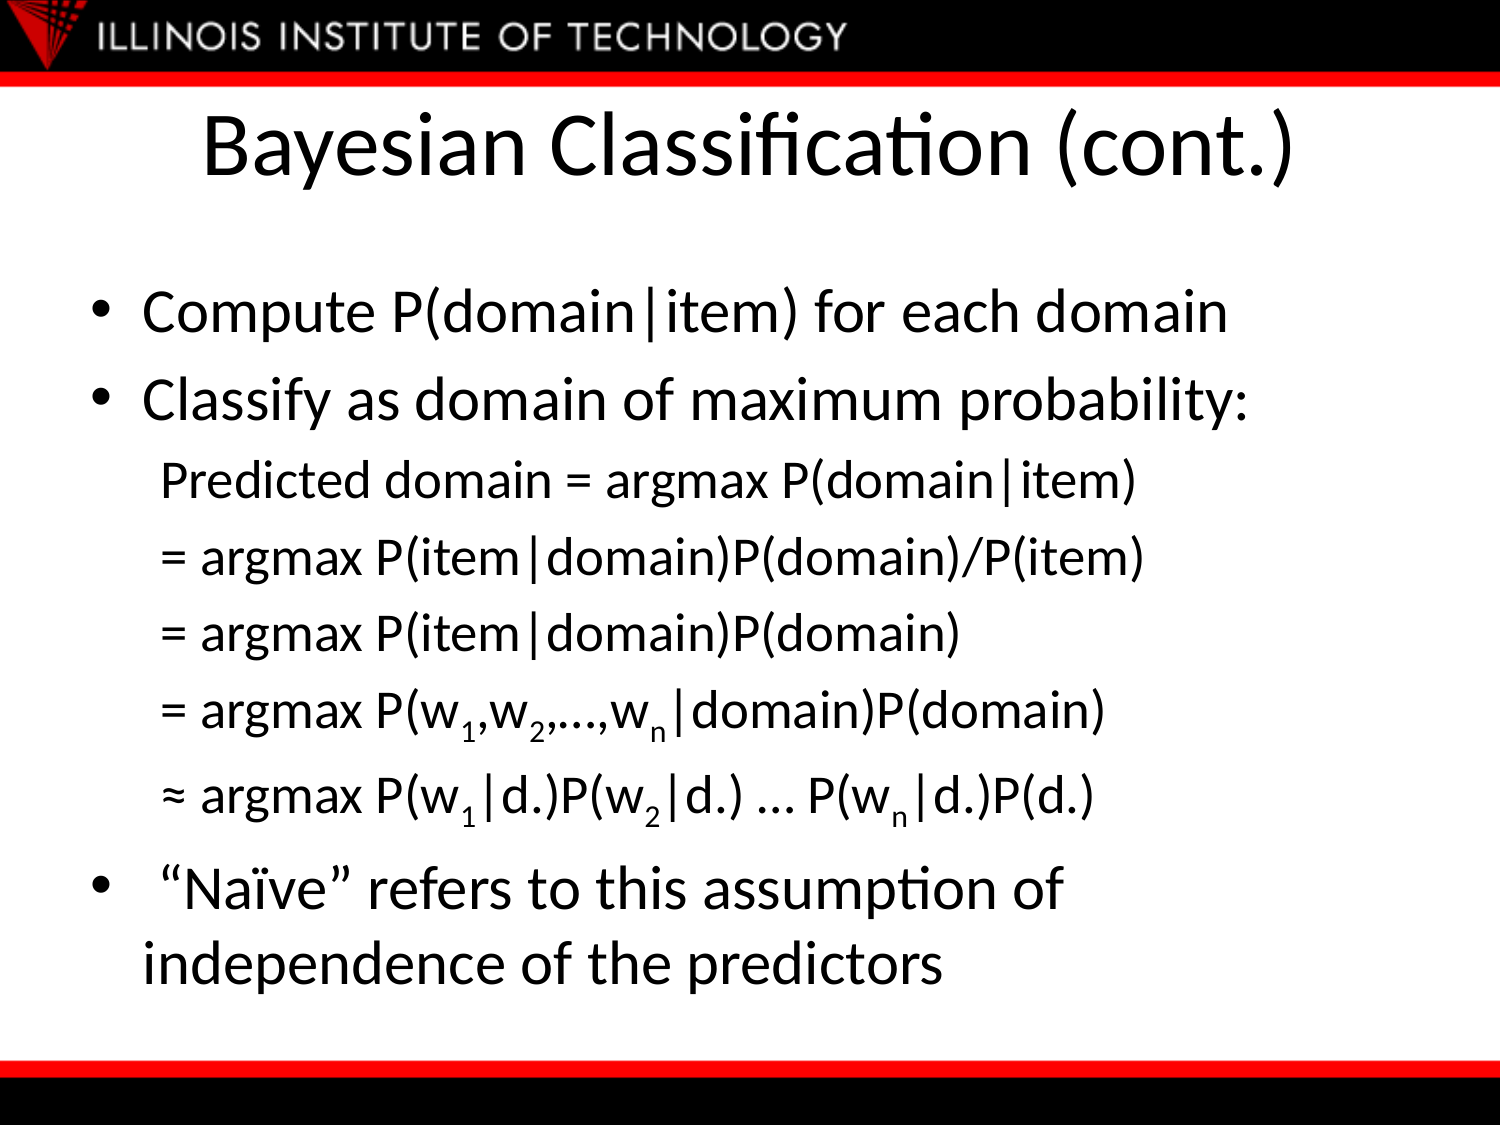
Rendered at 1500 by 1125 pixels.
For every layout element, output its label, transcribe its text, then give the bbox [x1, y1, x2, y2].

list Compute P(domain|item) for each domain Classify as domain of maximum probability: Predicted domain = argmax P(domain|item) = argmax P(item|domain)P(domain)/P(item) = argmax P(item|domain)P(domain) = argmax P(w1,w2,…,wn|domain)P(domain) ≈ argmax P(w1|d.)P(w2|d.) … P(wn|d.)P(d.) “Naïve” refers to this assumption of independence of the predictors [75, 262, 1425, 1005]
picture [0, 0, 1500, 1125]
title Bayesian Classification (cont.) [75, 45, 1425, 233]
